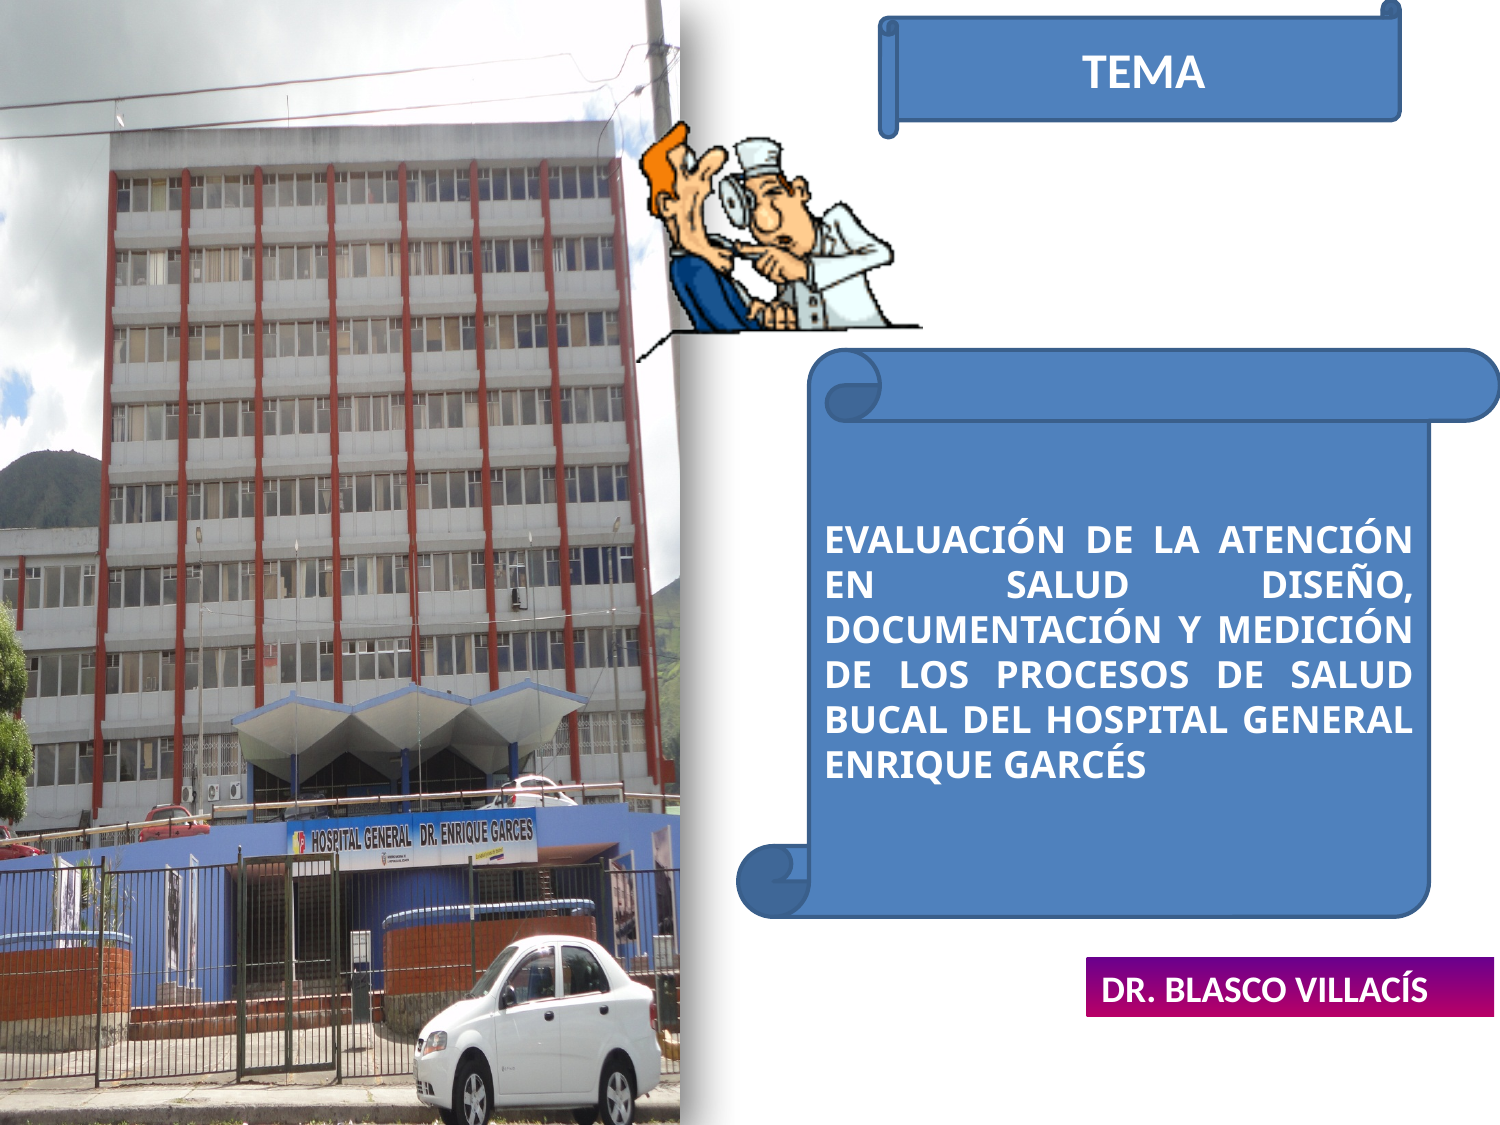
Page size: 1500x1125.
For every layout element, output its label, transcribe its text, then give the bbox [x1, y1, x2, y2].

text_box TEMA [877, 0, 1402, 123]
picture [0, 0, 923, 1125]
text_box DR. BLASCO VILLACÍS [1086, 957, 1495, 1017]
text_box EVALUACIÓN DE LA ATENCIÓN EN SALUD DISEÑO, DOCUMENTACIÓN Y MEDICIÓN DE LOS PROCESOS DE SALUD BUCAL DEL HOSPITAL GENERAL ENRIQUE GARCÉS [736, 347, 1500, 919]
